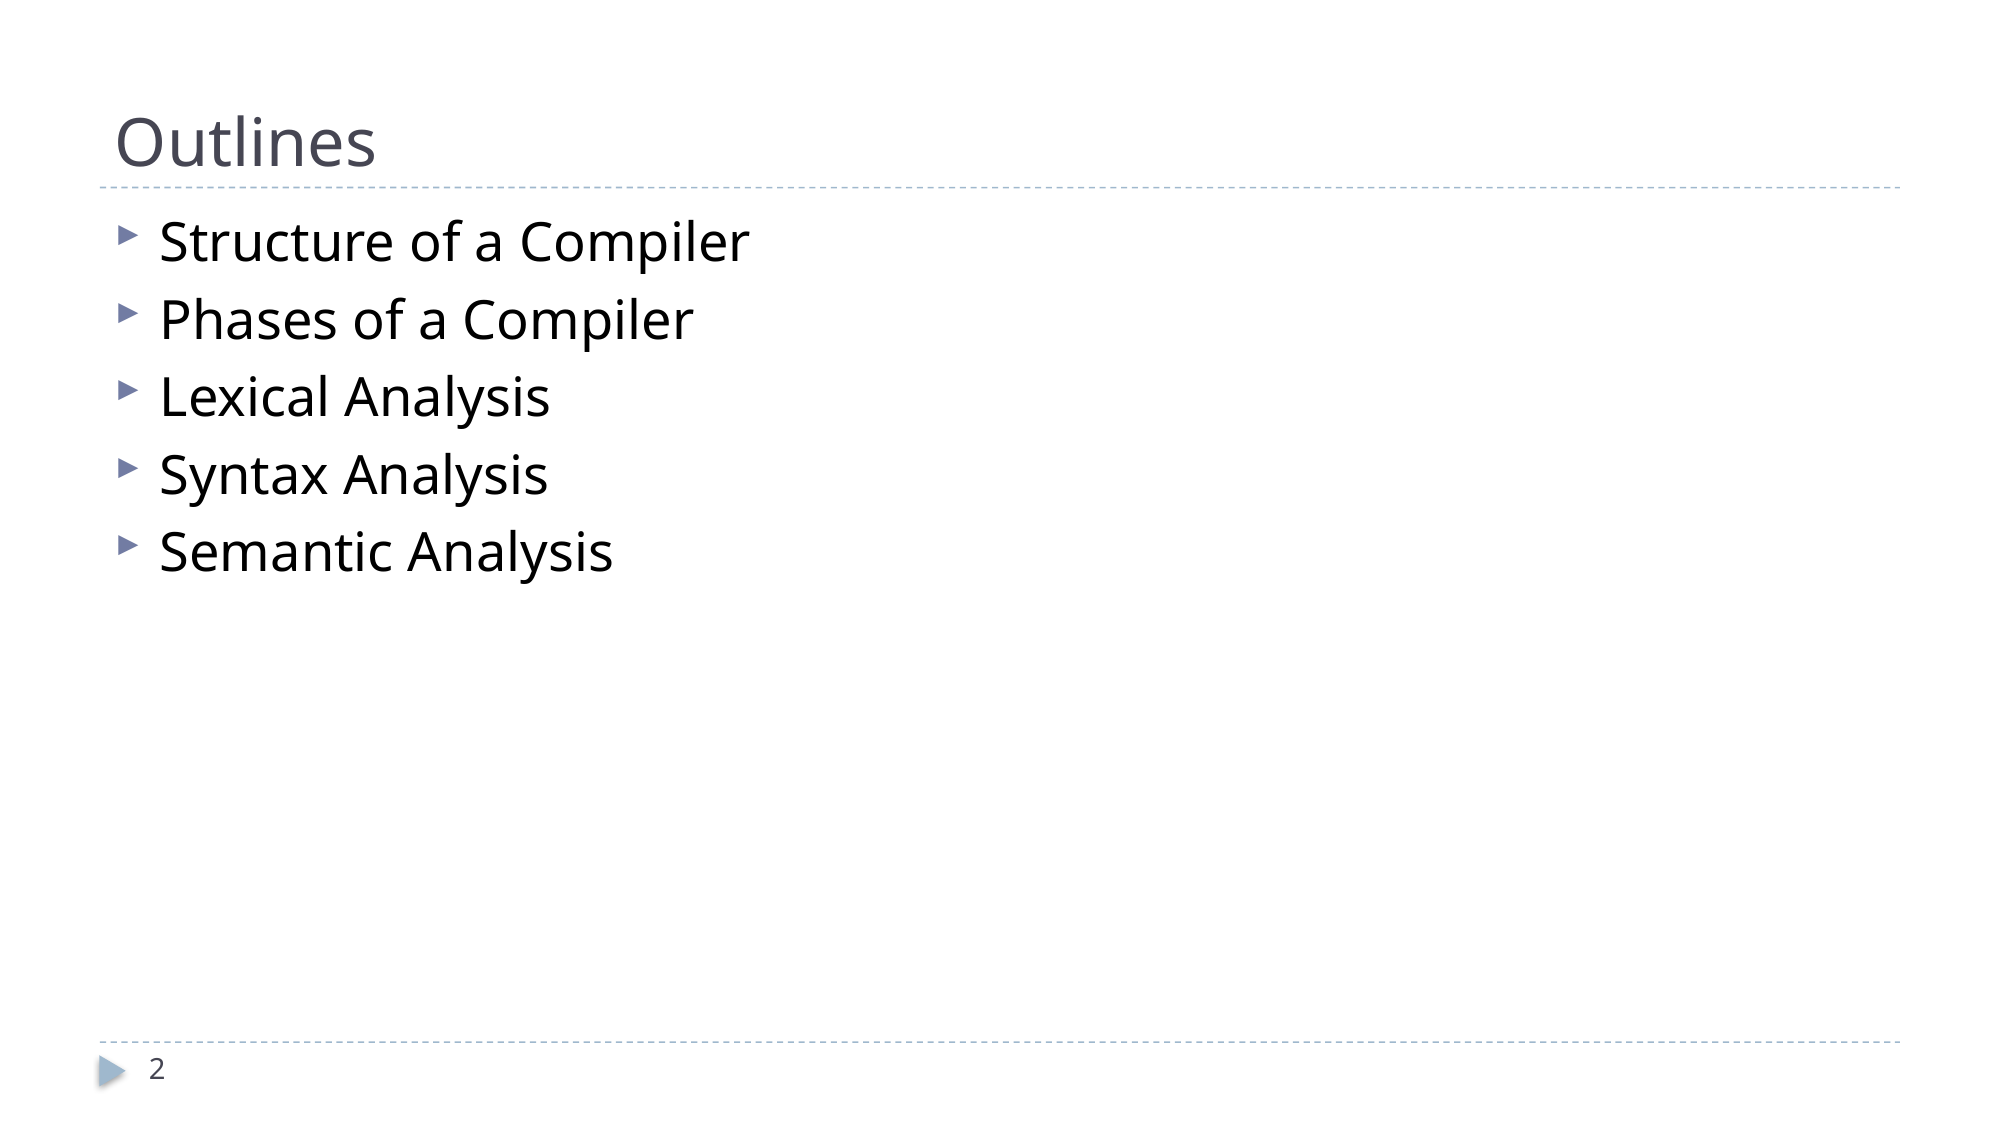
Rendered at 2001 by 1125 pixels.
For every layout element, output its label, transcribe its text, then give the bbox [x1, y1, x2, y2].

title Outlines [99, 24, 1900, 188]
list Structure of a Compiler Phases of a Compiler Lexical Analysis Syntax Analysis Semantic Analysis [99, 200, 1900, 1010]
slide_number 2 [134, 1042, 568, 1103]
